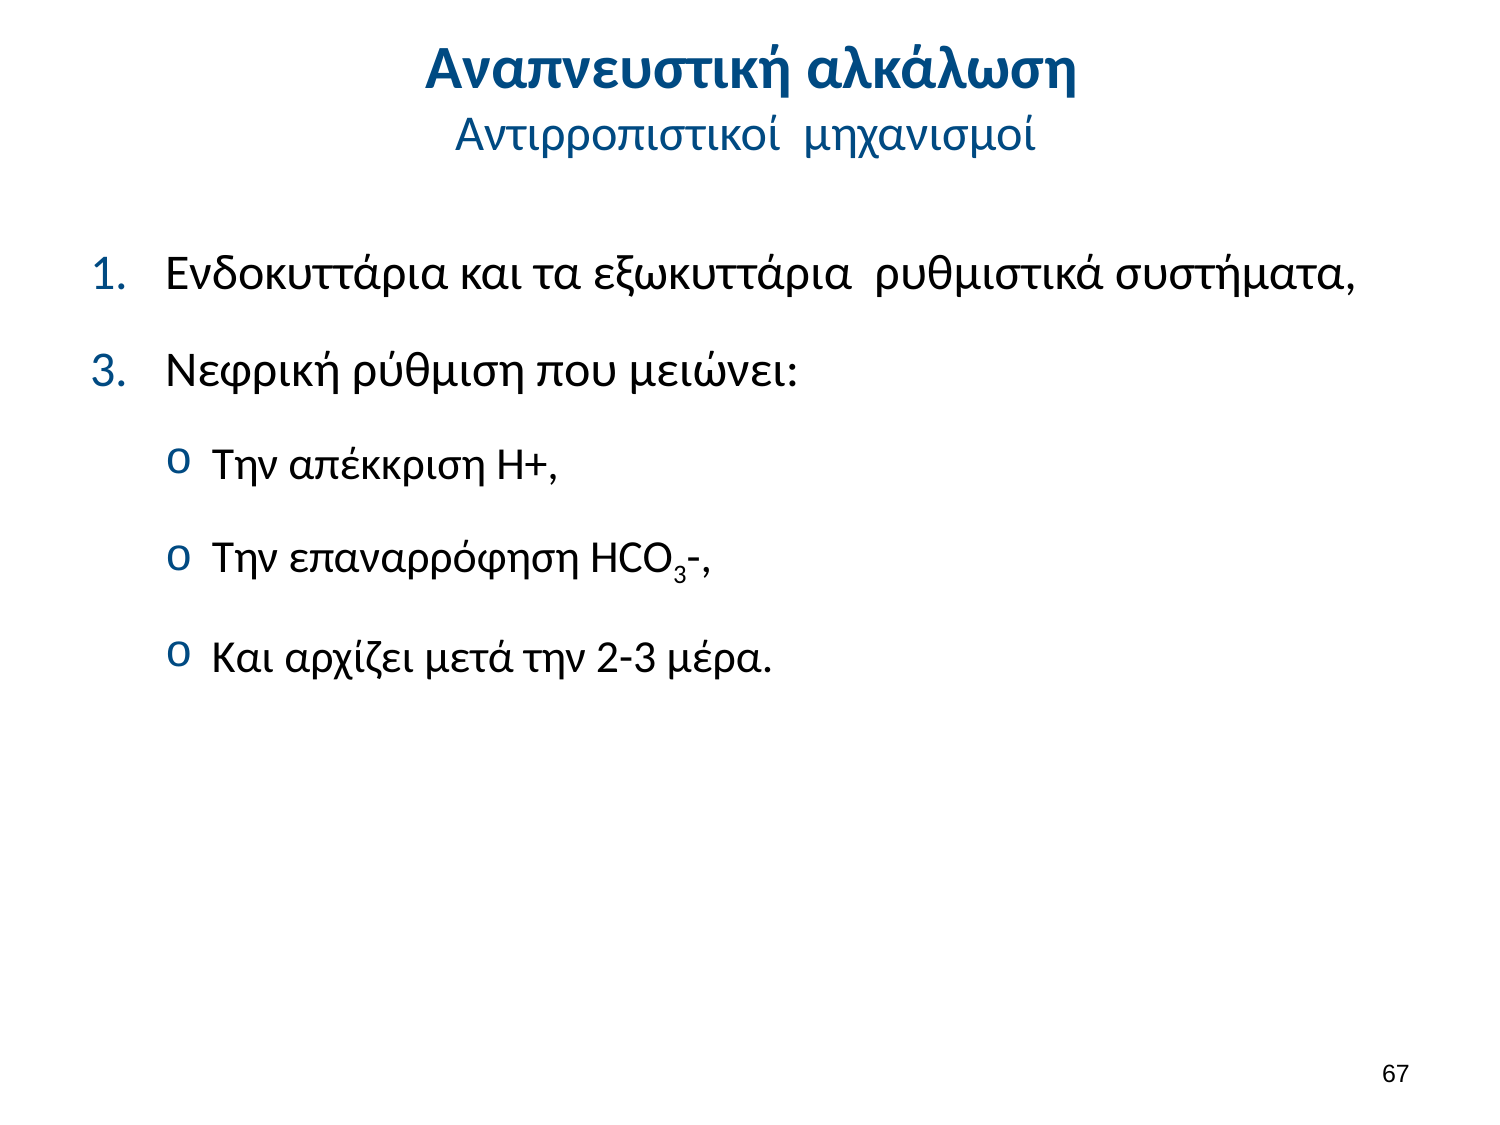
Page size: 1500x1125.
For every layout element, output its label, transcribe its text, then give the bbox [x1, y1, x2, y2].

slide_number 66 [1074, 1042, 1425, 1103]
list Ενδοκυττάρια και τα εξωκυττάρια ρυθμιστικά συστήματα, Νεφρική ρύθμιση που μειώνει: Την απέκκριση Η+, Την επαναρρόφηση HCO3-, Και αρχίζει μετά την 2-3 μέρα. [75, 231, 1425, 1024]
title Αναπνευστική αλκάλωση Αντιρροπιστικοί μηχανισμοί [76, 19, 1427, 169]
